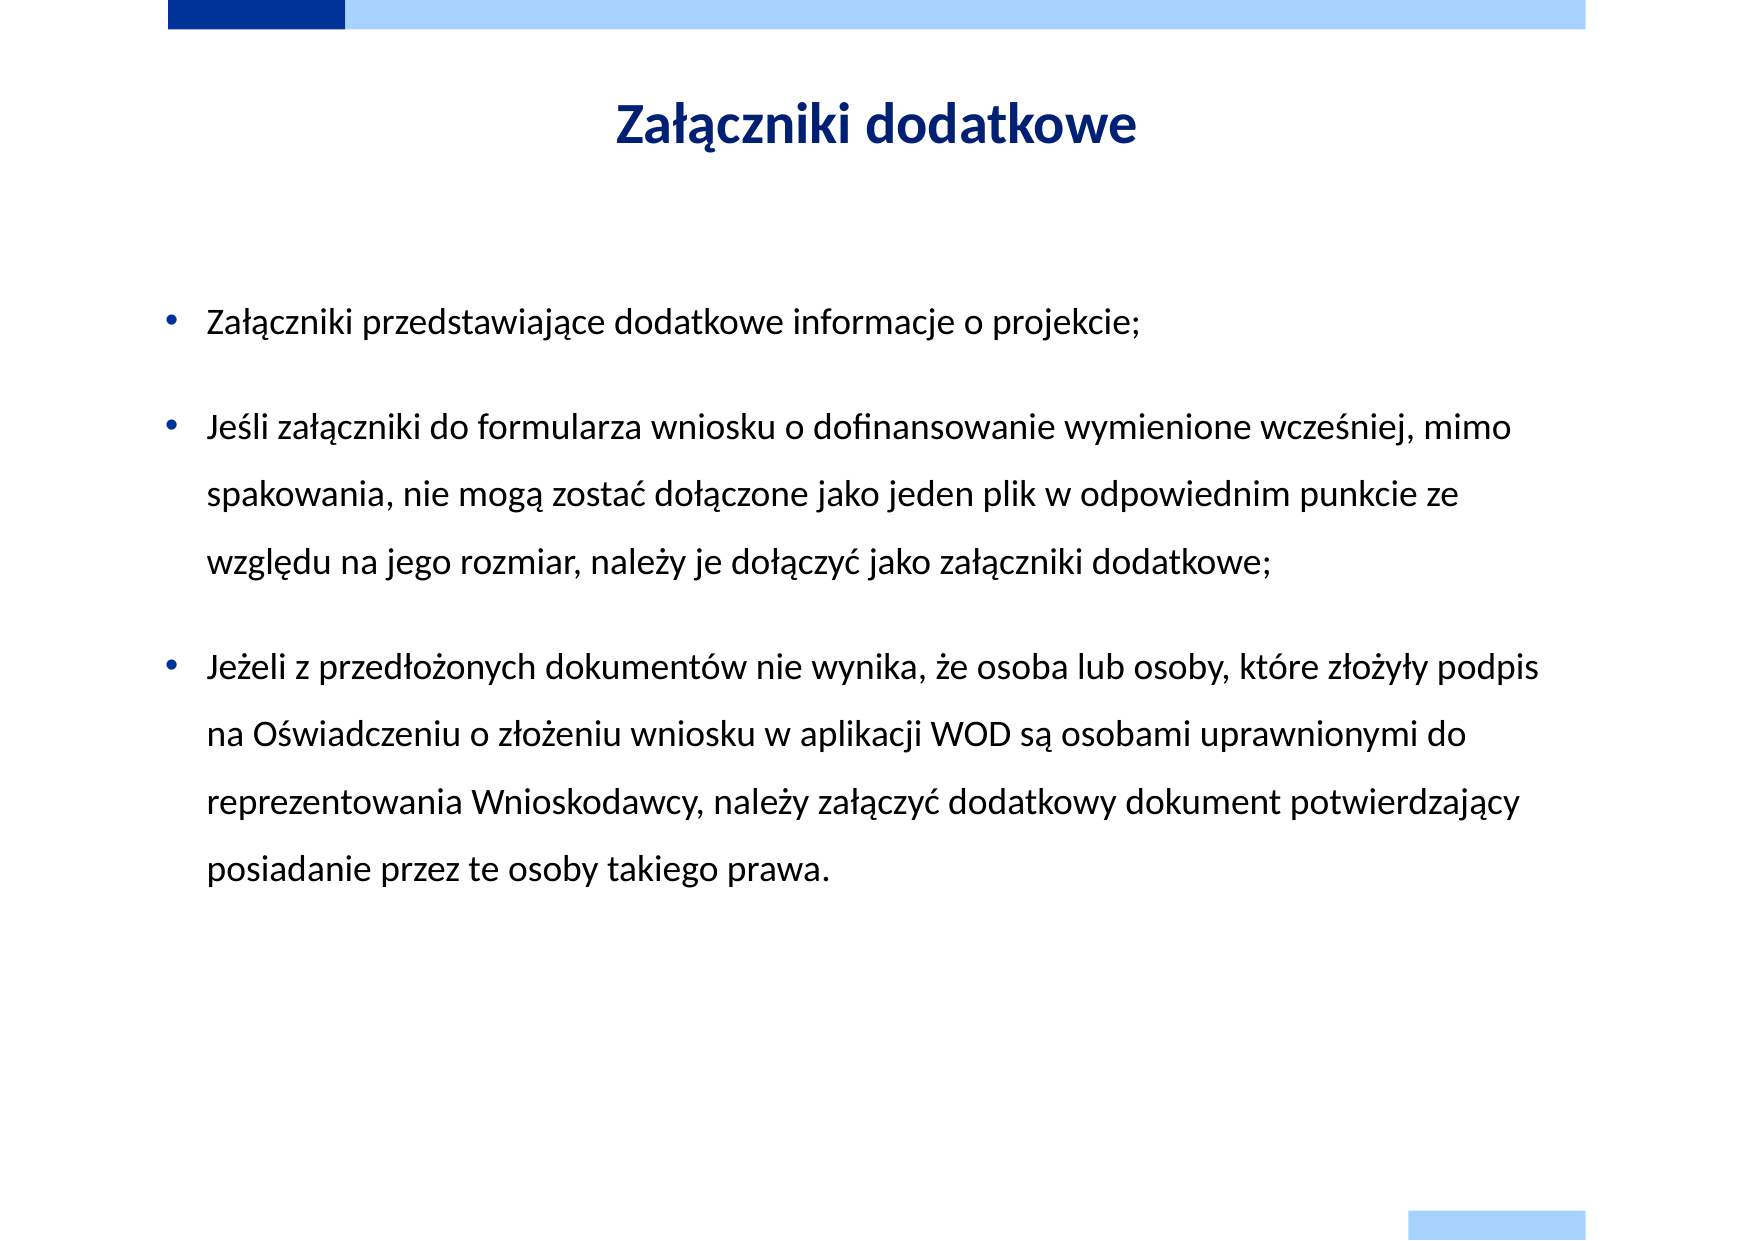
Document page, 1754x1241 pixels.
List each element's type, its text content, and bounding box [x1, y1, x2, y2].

list Załączniki przedstawiające dodatkowe informacje o projekcie; Jeśli załączniki do formularza wniosku o dofinansowanie wymienione wcześniej, mimo spakowania, nie mogą zostać dołączone jako jeden plik w odpowiednim punkcie ze względu na jego rozmiar, należy je dołączyć jako załączniki dodatkowe; Jeżeli z przedłożonych dokumentów nie wynika, że osoba lub osoby, które złożyły podpis na Oświadczeniu o złożeniu wniosku w aplikacji WOD są osobami uprawnionymi do reprezentowania Wnioskodawcy, należy załączyć dodatkowy dokument potwierdzający posiadanie przez te osoby takiego prawa. [165, 274, 1583, 1161]
title Załączniki dodatkowe [168, 79, 1586, 258]
